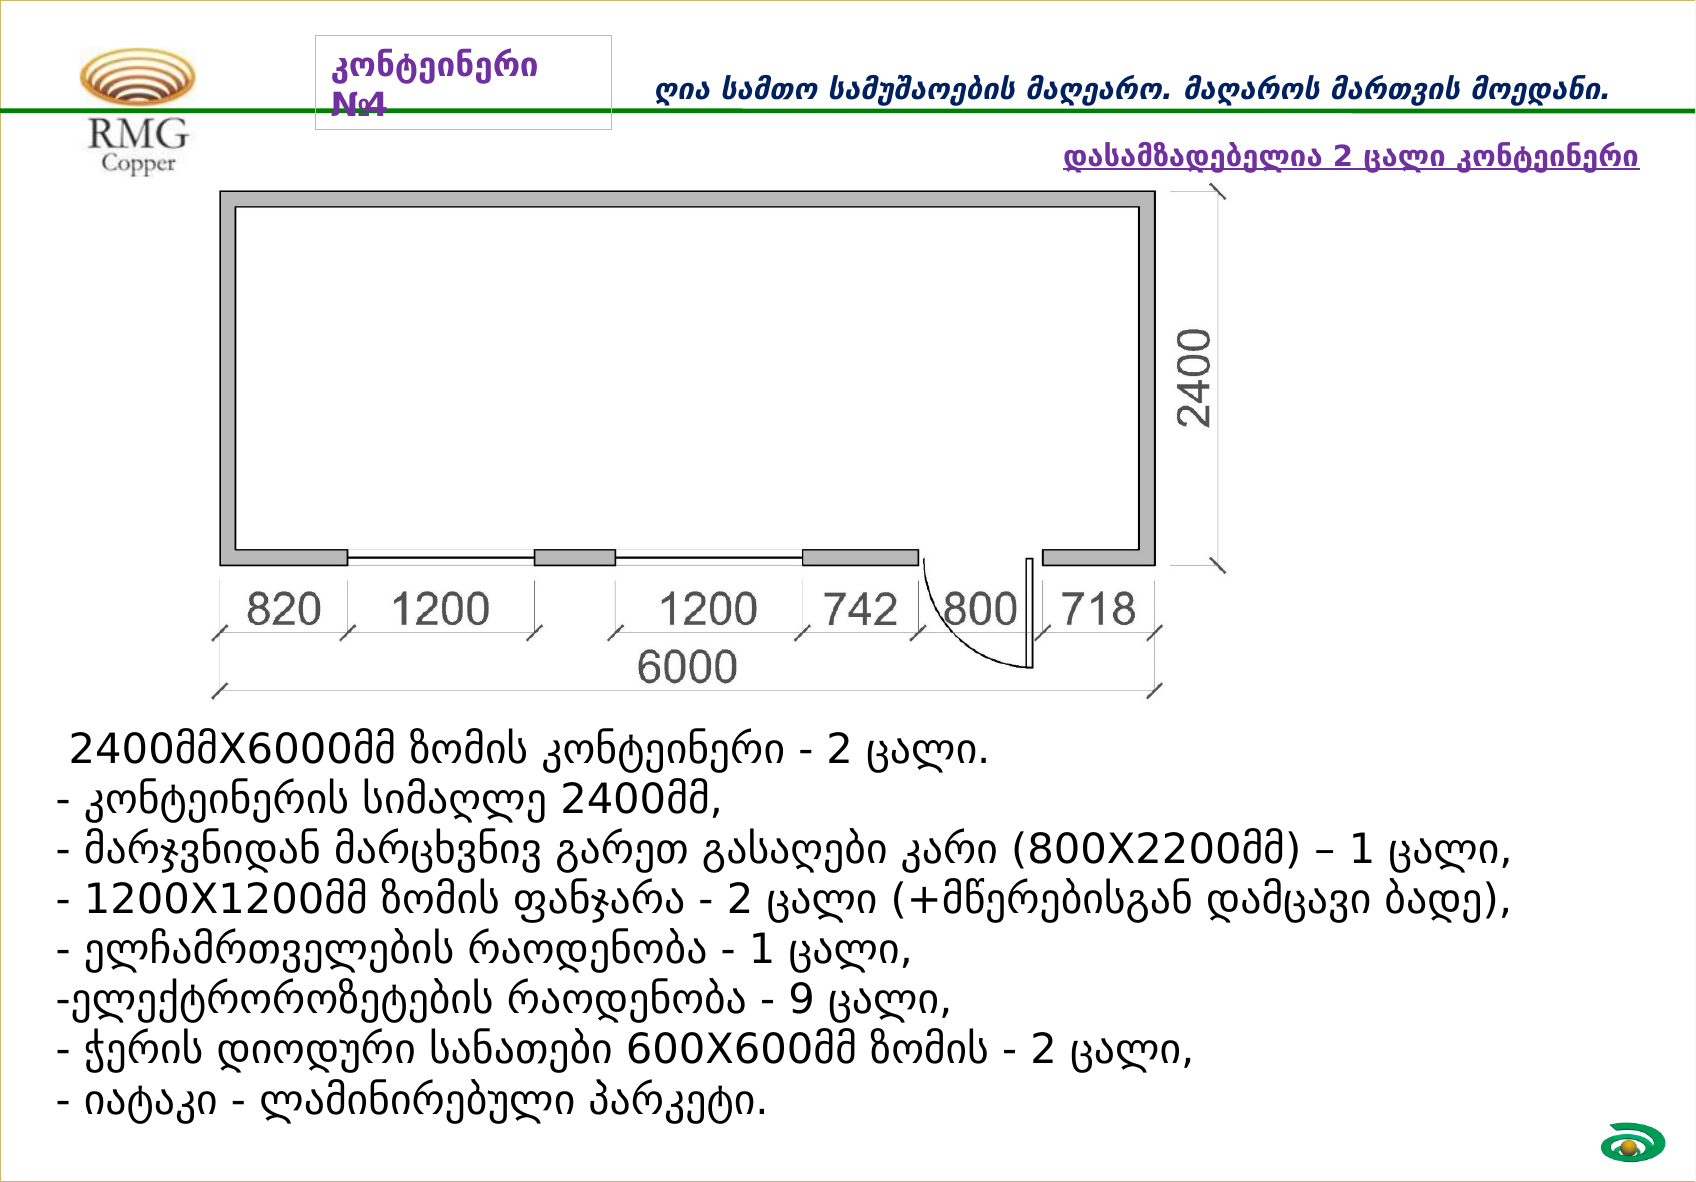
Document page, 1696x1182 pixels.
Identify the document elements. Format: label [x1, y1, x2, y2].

text_box [0, 0, 1696, 1182]
